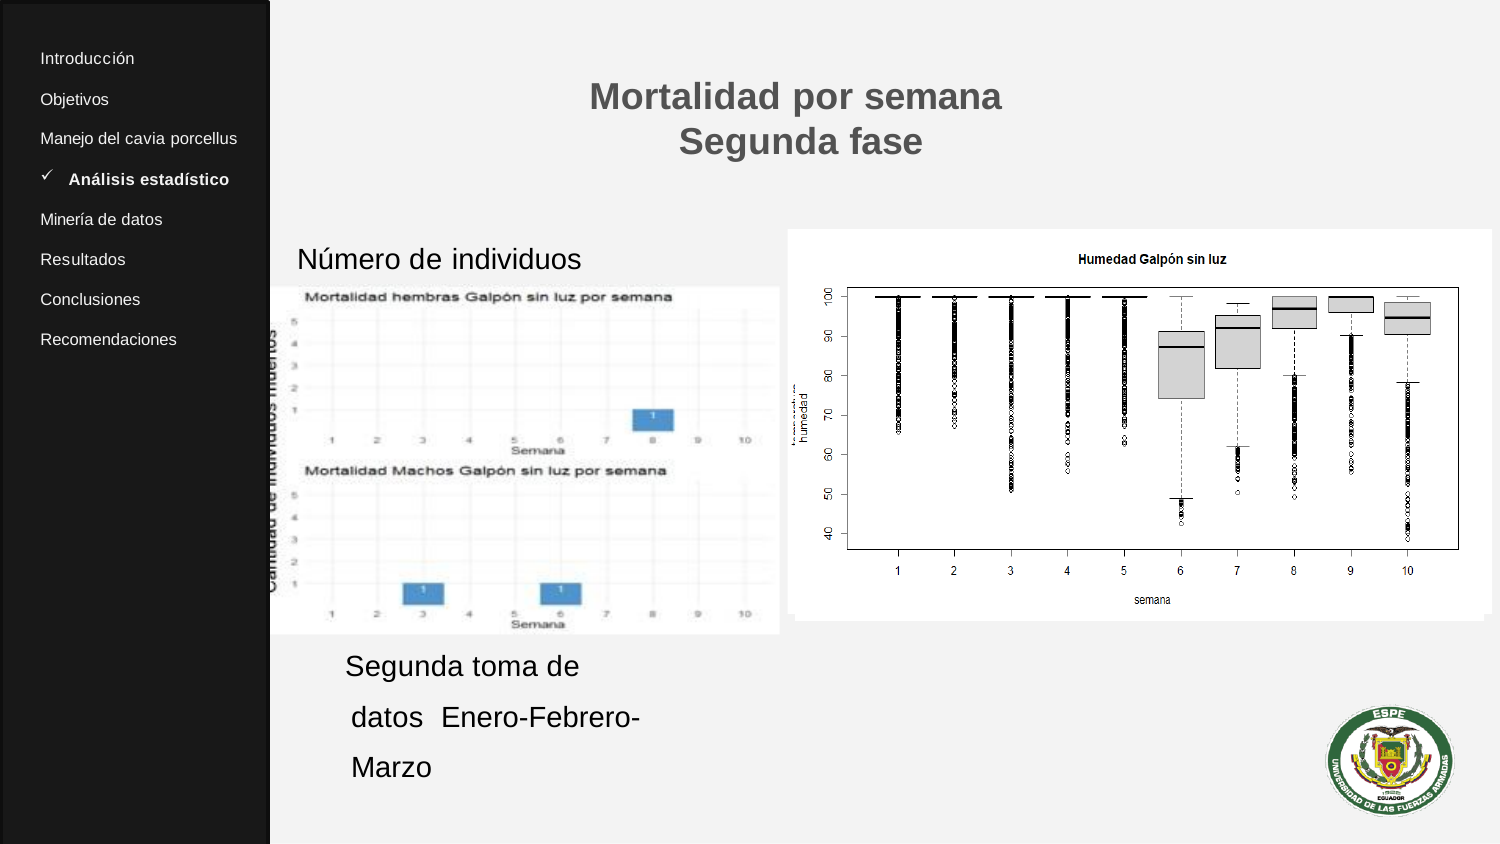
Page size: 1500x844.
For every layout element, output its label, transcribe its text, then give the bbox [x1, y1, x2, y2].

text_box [787, 229, 1493, 621]
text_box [0, 0, 780, 844]
picture [1320, 701, 1461, 819]
title Mortalidad por semana Segunda fase [784, 70, 1041, 214]
